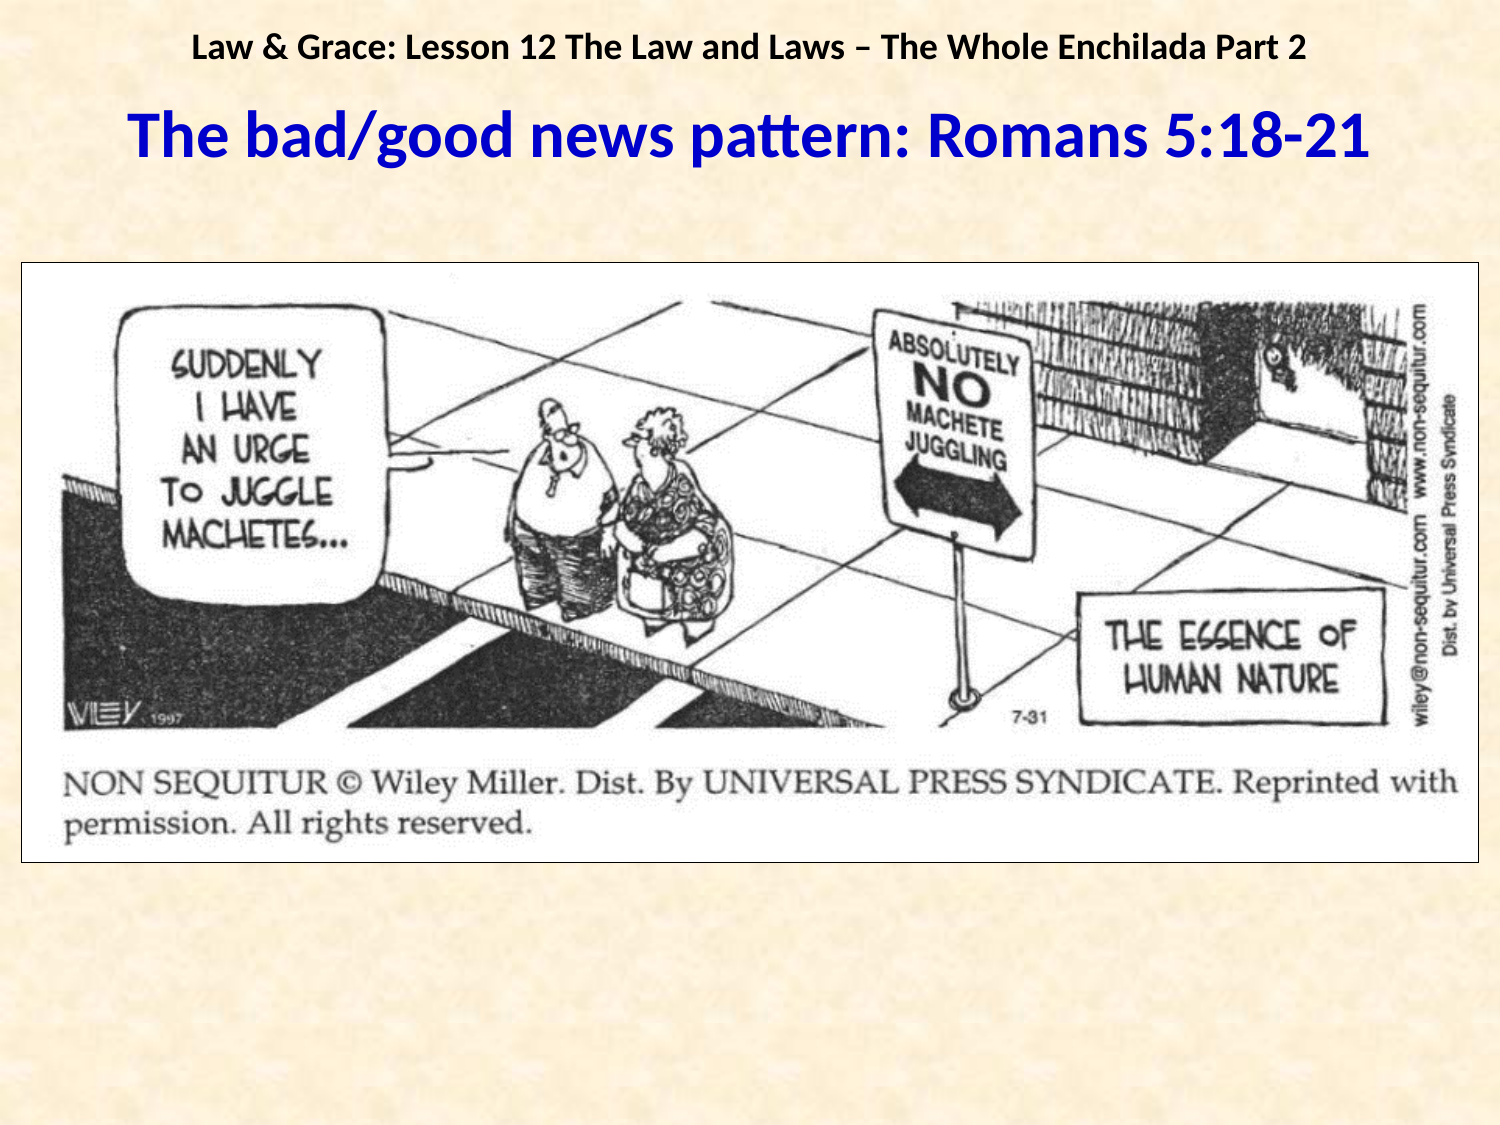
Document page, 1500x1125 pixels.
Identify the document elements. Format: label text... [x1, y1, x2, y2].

text_box Law & Grace: Lesson 12 The Law and Laws – The Whole Enchilada Part 2 [174, 14, 1325, 75]
picture [0, 0, 1500, 75]
text_box The bad/good news pattern: Romans 5:18-21 [0, 75, 1500, 188]
picture [0, 188, 1500, 1125]
